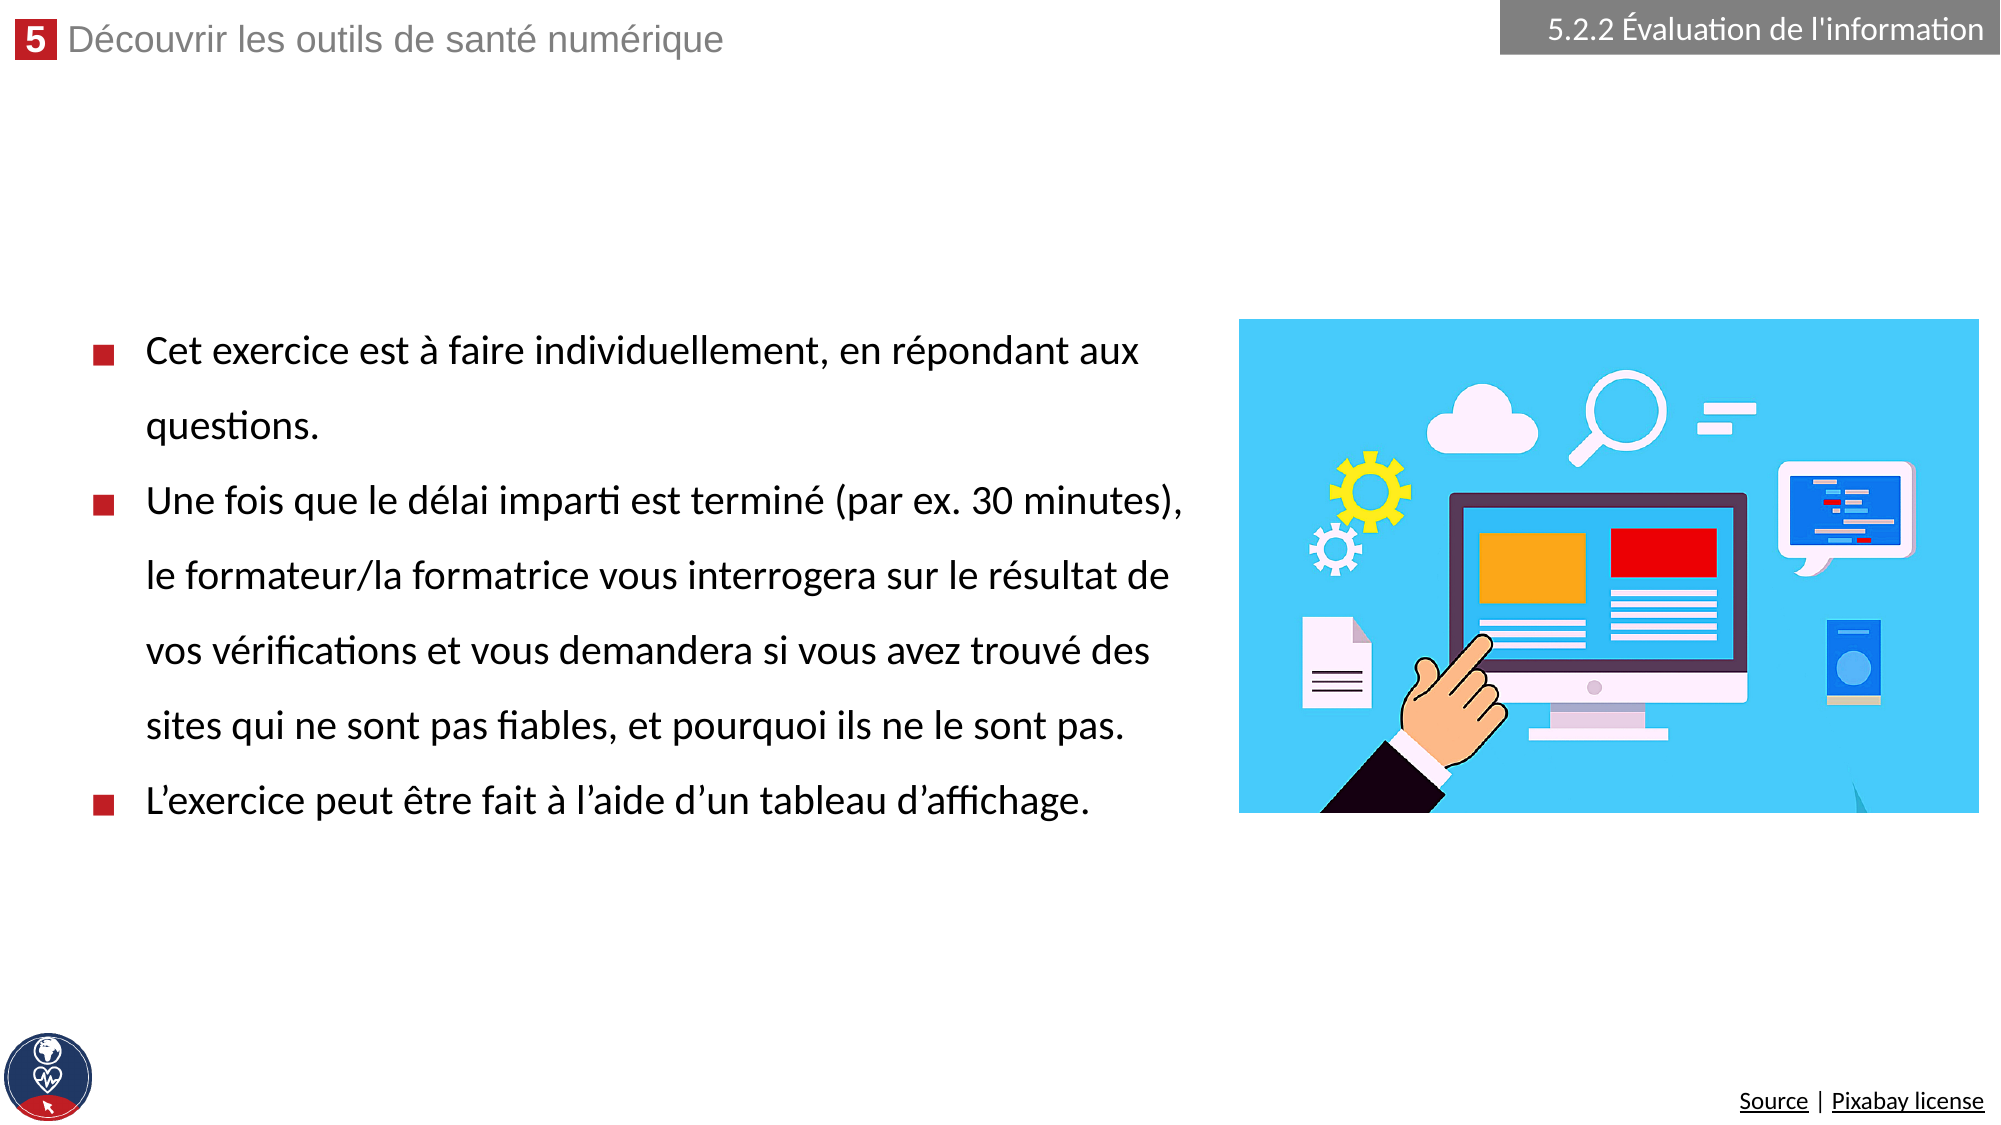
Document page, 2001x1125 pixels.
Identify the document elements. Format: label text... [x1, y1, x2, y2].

picture [1239, 319, 1979, 813]
picture [4, 1033, 92, 1121]
text_box Source | Pixabay license [560, 1077, 2000, 1123]
text_box 5.2.2 Évaluation de l'information [1500, 0, 2000, 55]
text_box Cet exercice est à faire individuellement, en répondant aux questions. Une fois que le délai imparti est terminé (par ex. 30 minutes), le formateur/la formatrice vous interrogera sur le résultat de vos vérifications et vous demandera si vous avez trouvé des sites qui ne sont pas fiables, et pourquoi ils ne le sont pas. L’exercice peut être fait à l’aide d’un tableau d’affichage. [74, 290, 1216, 1015]
